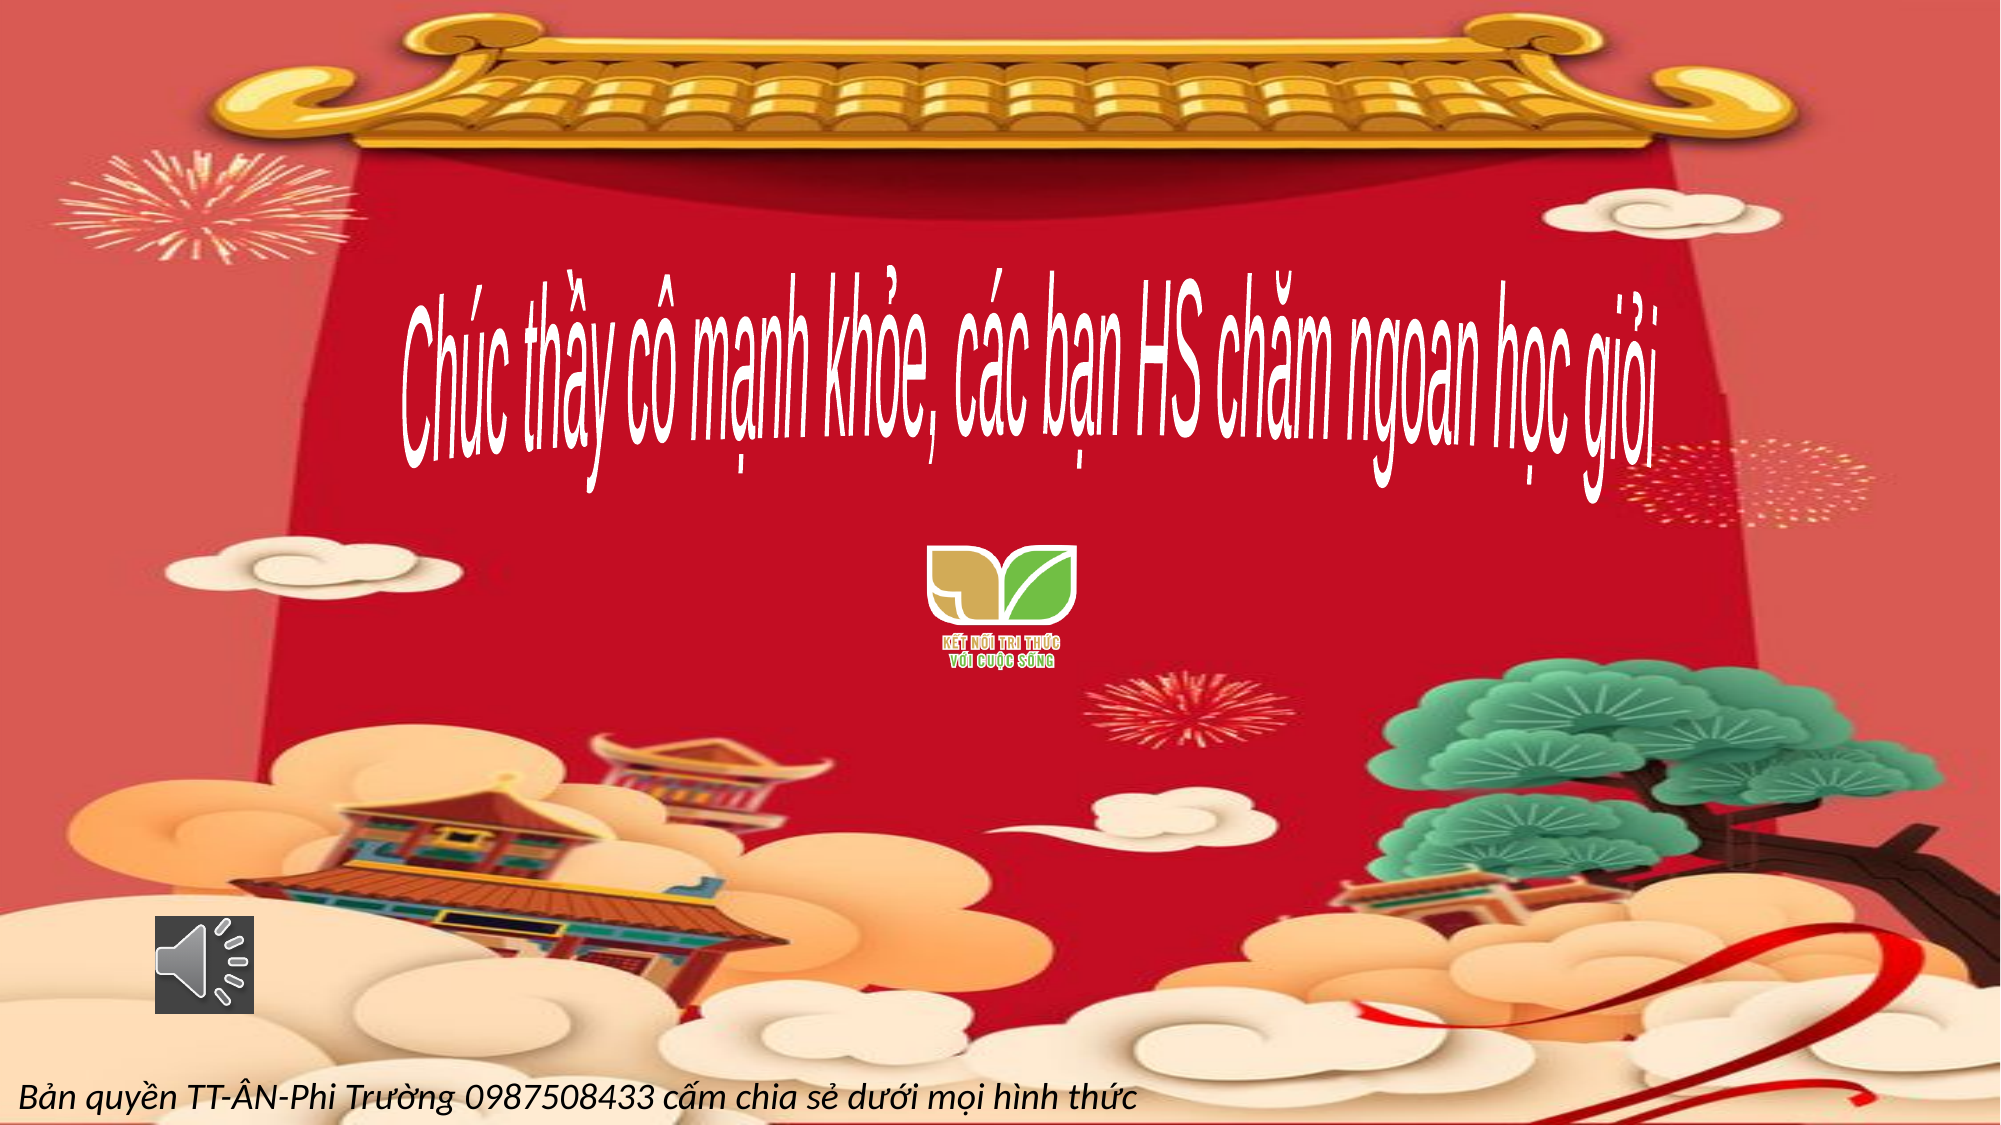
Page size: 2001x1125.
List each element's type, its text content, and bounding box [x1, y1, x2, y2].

text_box Bản quyền TT-ÂN-Phi Trường 0987508433 cấm chia sẻ dưới mọi hình thức [3, 1064, 1154, 1125]
picture [0, 0, 2001, 1125]
